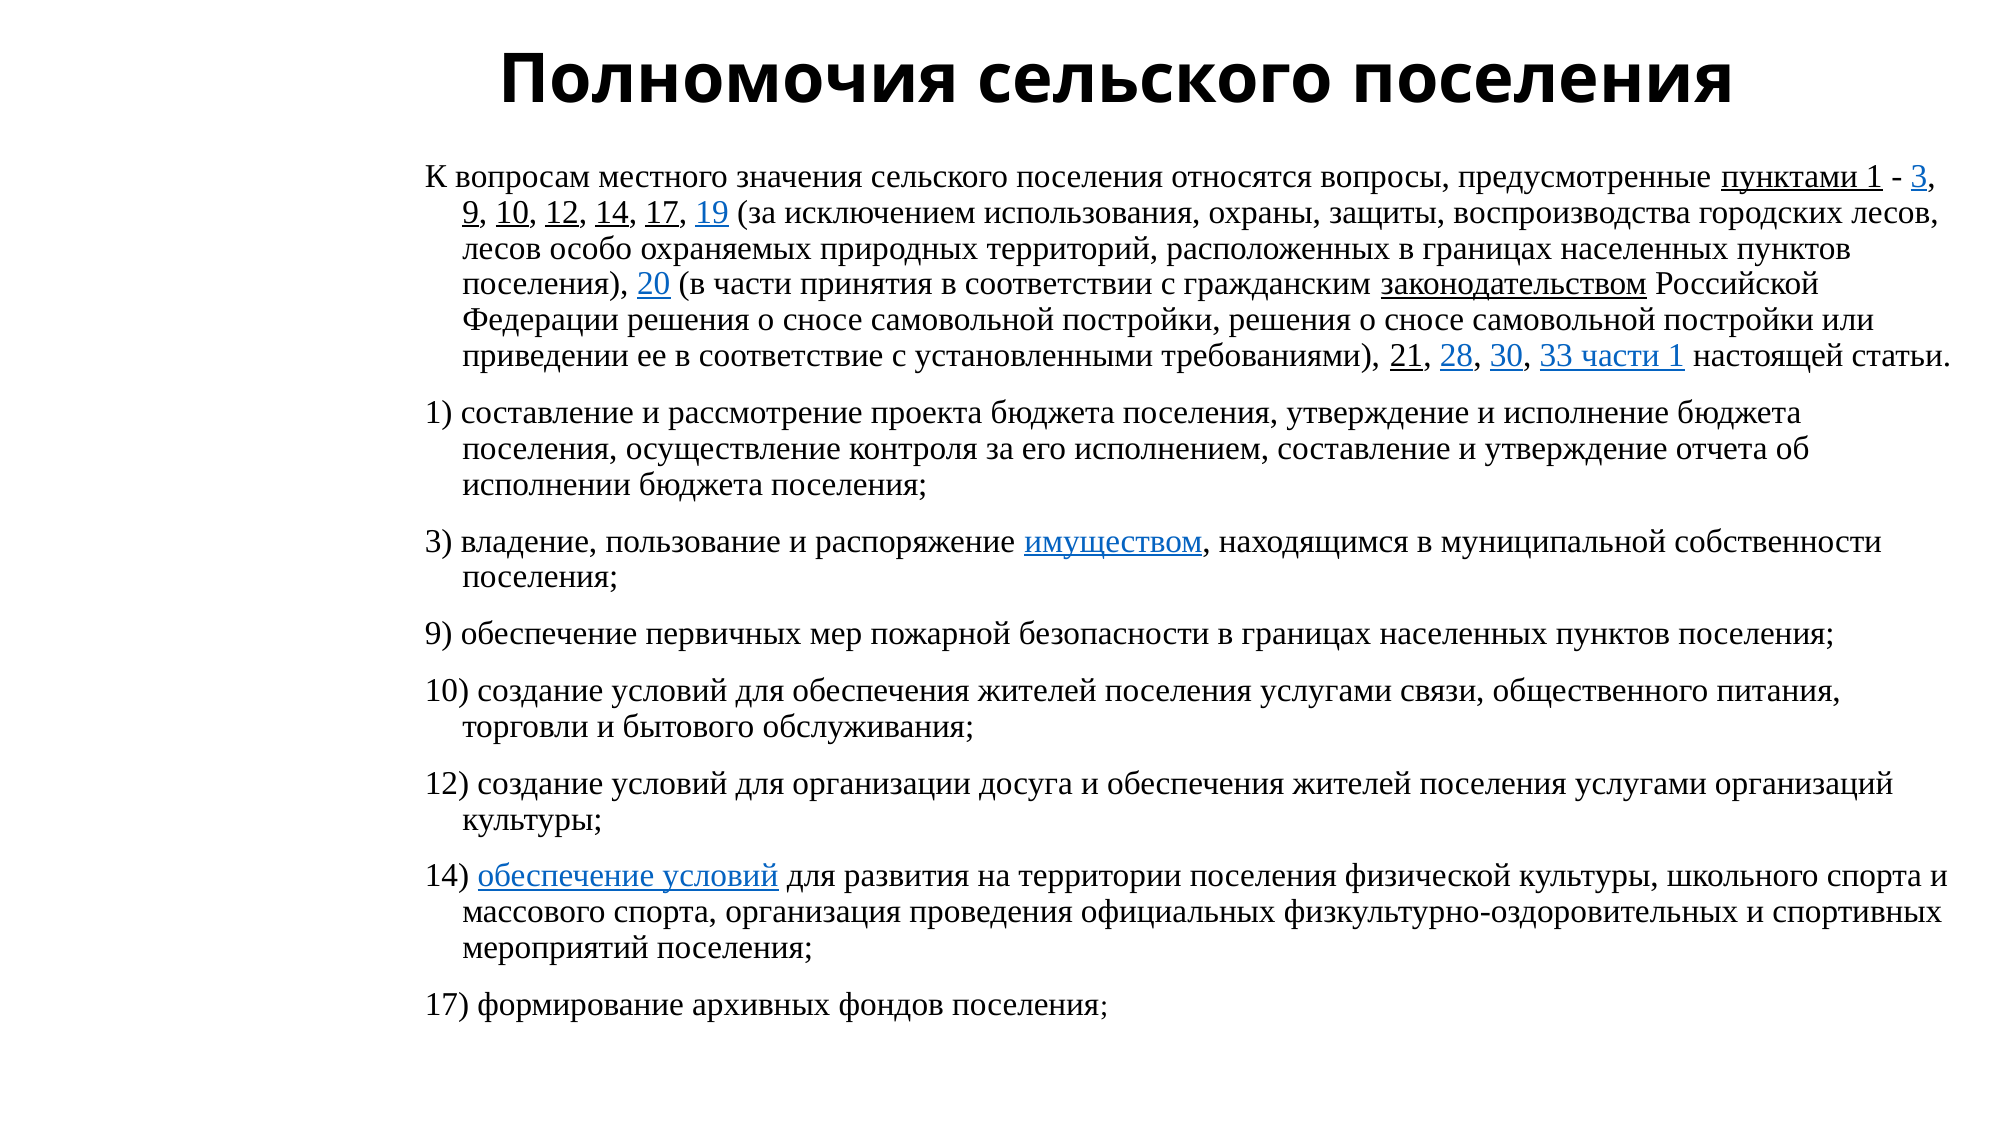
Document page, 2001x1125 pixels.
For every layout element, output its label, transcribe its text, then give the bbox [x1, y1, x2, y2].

list К вопросам местного значения сельского поселения относятся вопросы, предусмотренные пунктами 1 - 3, 9, 10, 12, 14, 17, 19 (за исключением использования, охраны, защиты, воспроизводства городских лесов, лесов особо охраняемых природных территорий, расположенных в границах населенных пунктов поселения), 20 (в части принятия в соответствии с гражданским законодательством Российской Федерации решения о сносе самовольной постройки, решения о сносе самовольной постройки или приведении ее в соответствие с установленными требованиями), 21, 28, 30, 33 части 1 настоящей статьи. 1) составление и рассмотрение проекта бюджета поселения, утверждение и исполнение бюджета поселения, осуществление контроля за его исполнением, составление и утверждение отчета об исполнении бюджета поселения; 3) владение, пользование и распоряжение имуществом, находящимся в муниципальной собственности поселения; 9) обеспечение первичных мер пожарной безопасности в границах населенных пунктов поселения; 10) создание условий для обеспечения жителей поселения услугами связи, общественного питания, торговли и бытового обслуживания; 12) создание условий для организации досуга и обеспечения жителей поселения услугами организаций культуры; 14) обеспечение условий для развития на территории поселения физической культуры, школьного спорта и массового спорта, организация проведения официальных физкультурно-оздоровительных и спортивных мероприятий поселения; 17) формирование архивных фондов поселения; [409, 151, 1969, 1081]
title Полномочия сельского поселения [399, 15, 1853, 145]
